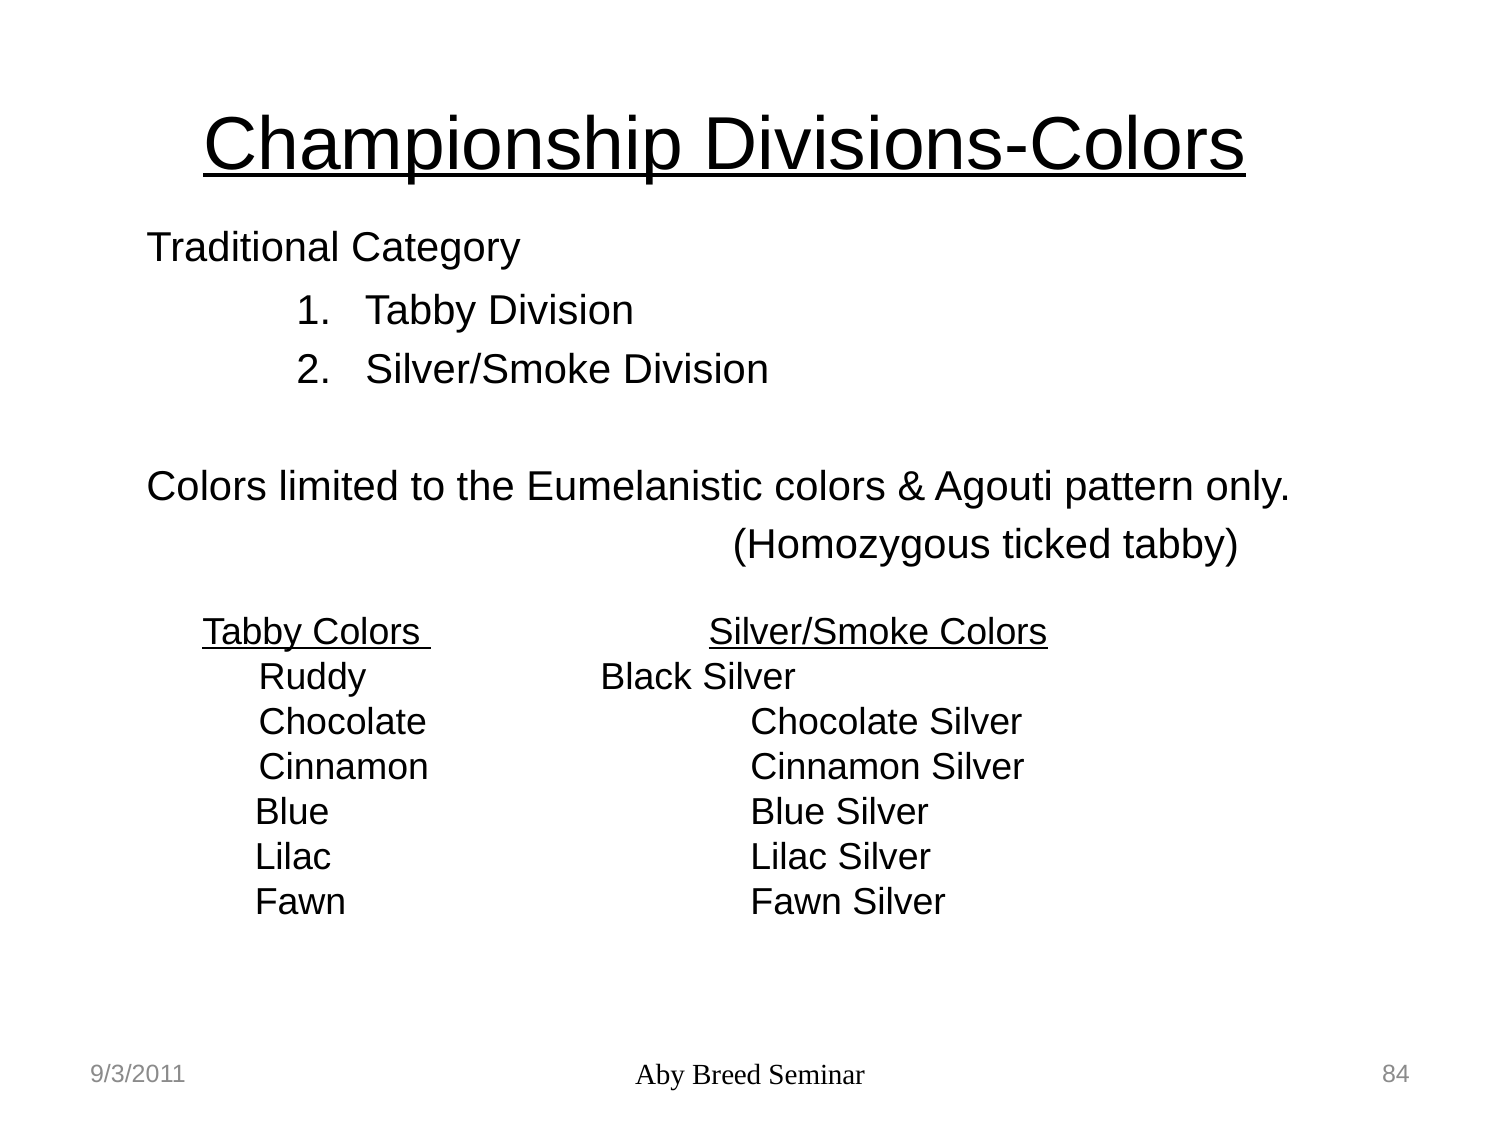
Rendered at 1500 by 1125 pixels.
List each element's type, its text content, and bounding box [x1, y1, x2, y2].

title Championship Divisions-Colors [75, 45, 1375, 187]
list Traditional Category 1. Tabby Division 2. Silver/Smoke Division Colors limited to the Eumelanistic colors & Agouti pattern only. (Homozygous ticked tabby) [75, 187, 1425, 930]
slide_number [75, 1042, 425, 1103]
text_box Tabby Colors Silver/Smoke Colors Ruddy Black Silver Chocolate Chocolate Silver Cinnamon Cinnamon Silver Blue Blue Silver Lilac Lilac Silver Fawn Fawn Silver [187, 599, 1225, 988]
slide_number 84 [1074, 1042, 1425, 1103]
footer Aby Breed Seminar [512, 1042, 988, 1103]
